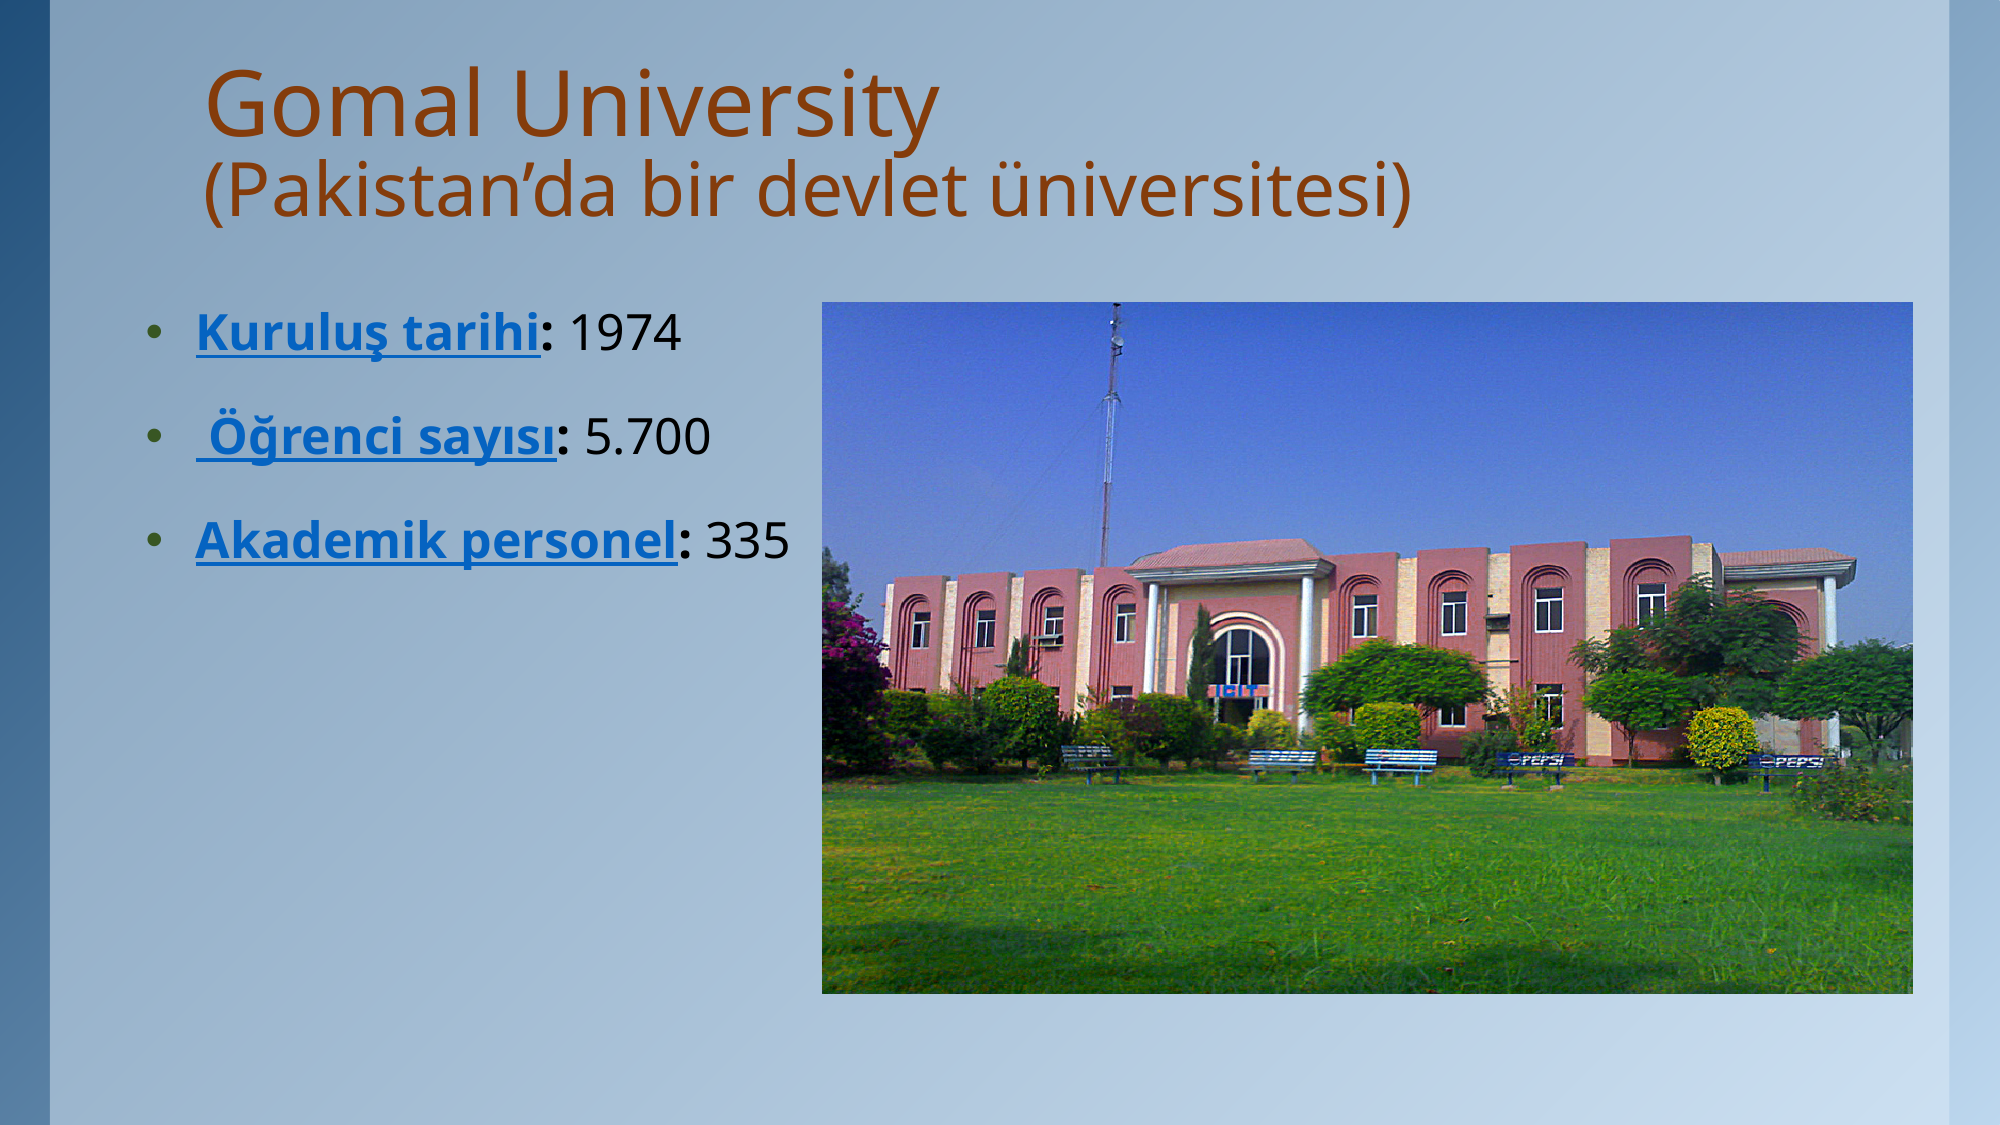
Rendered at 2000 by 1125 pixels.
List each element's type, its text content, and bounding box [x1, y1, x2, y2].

title Gomal University (Pakistan’da bir devlet üniversitesi) [183, 12, 1850, 242]
list Kuruluş tarihi: 1974 Öğrenci sayısı: 5.700 Akademik personel: 335 [125, 290, 1792, 1025]
picture [822, 302, 1913, 994]
